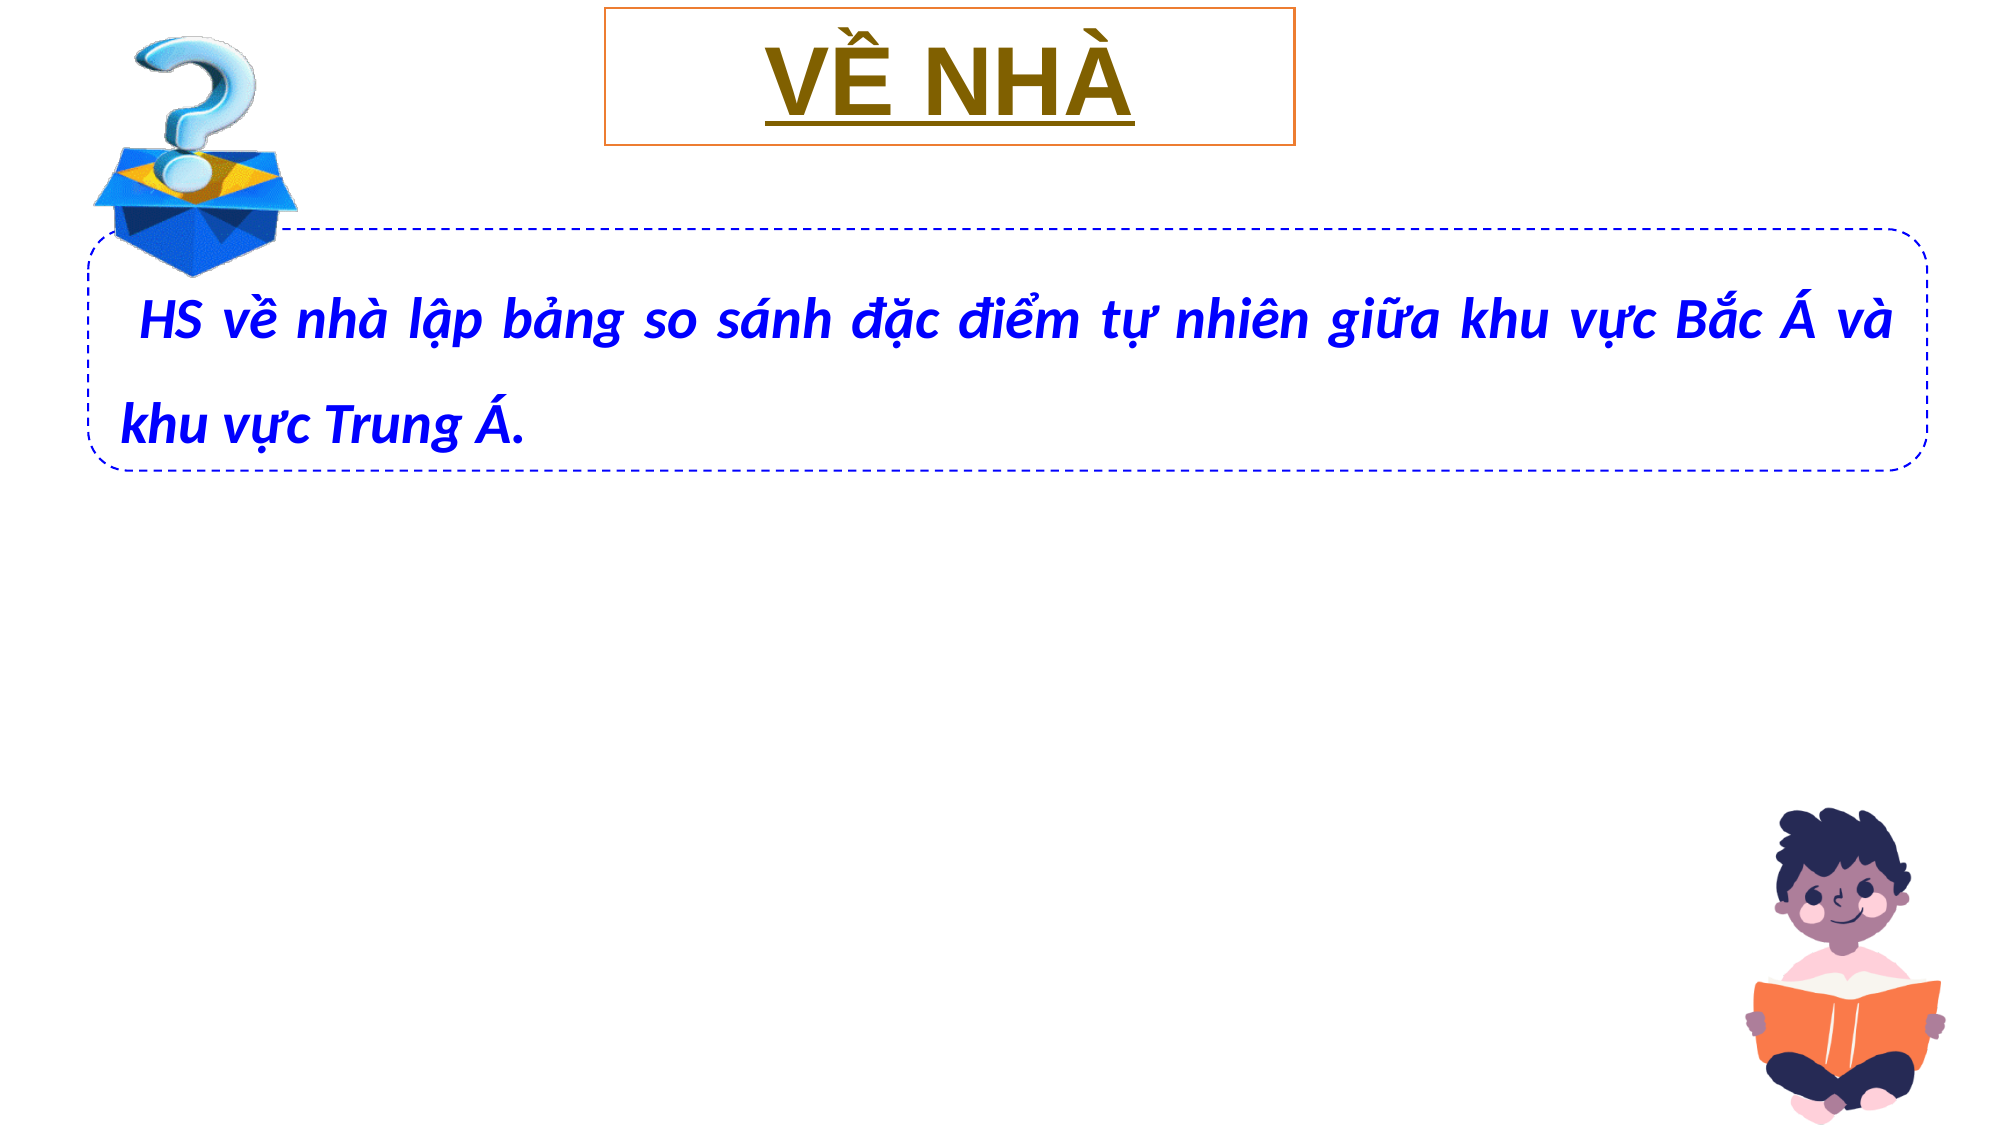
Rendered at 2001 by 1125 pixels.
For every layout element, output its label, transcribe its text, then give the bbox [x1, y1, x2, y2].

text_box VỀ NHÀ [604, 7, 1296, 146]
text_box HS về nhà lập bảng so sánh đặc điểm tự nhiên giữa khu vực Bắc Á và khu vực Trung Á. [87, 228, 1929, 472]
picture [52, 31, 328, 281]
picture [1742, 801, 1949, 1125]
